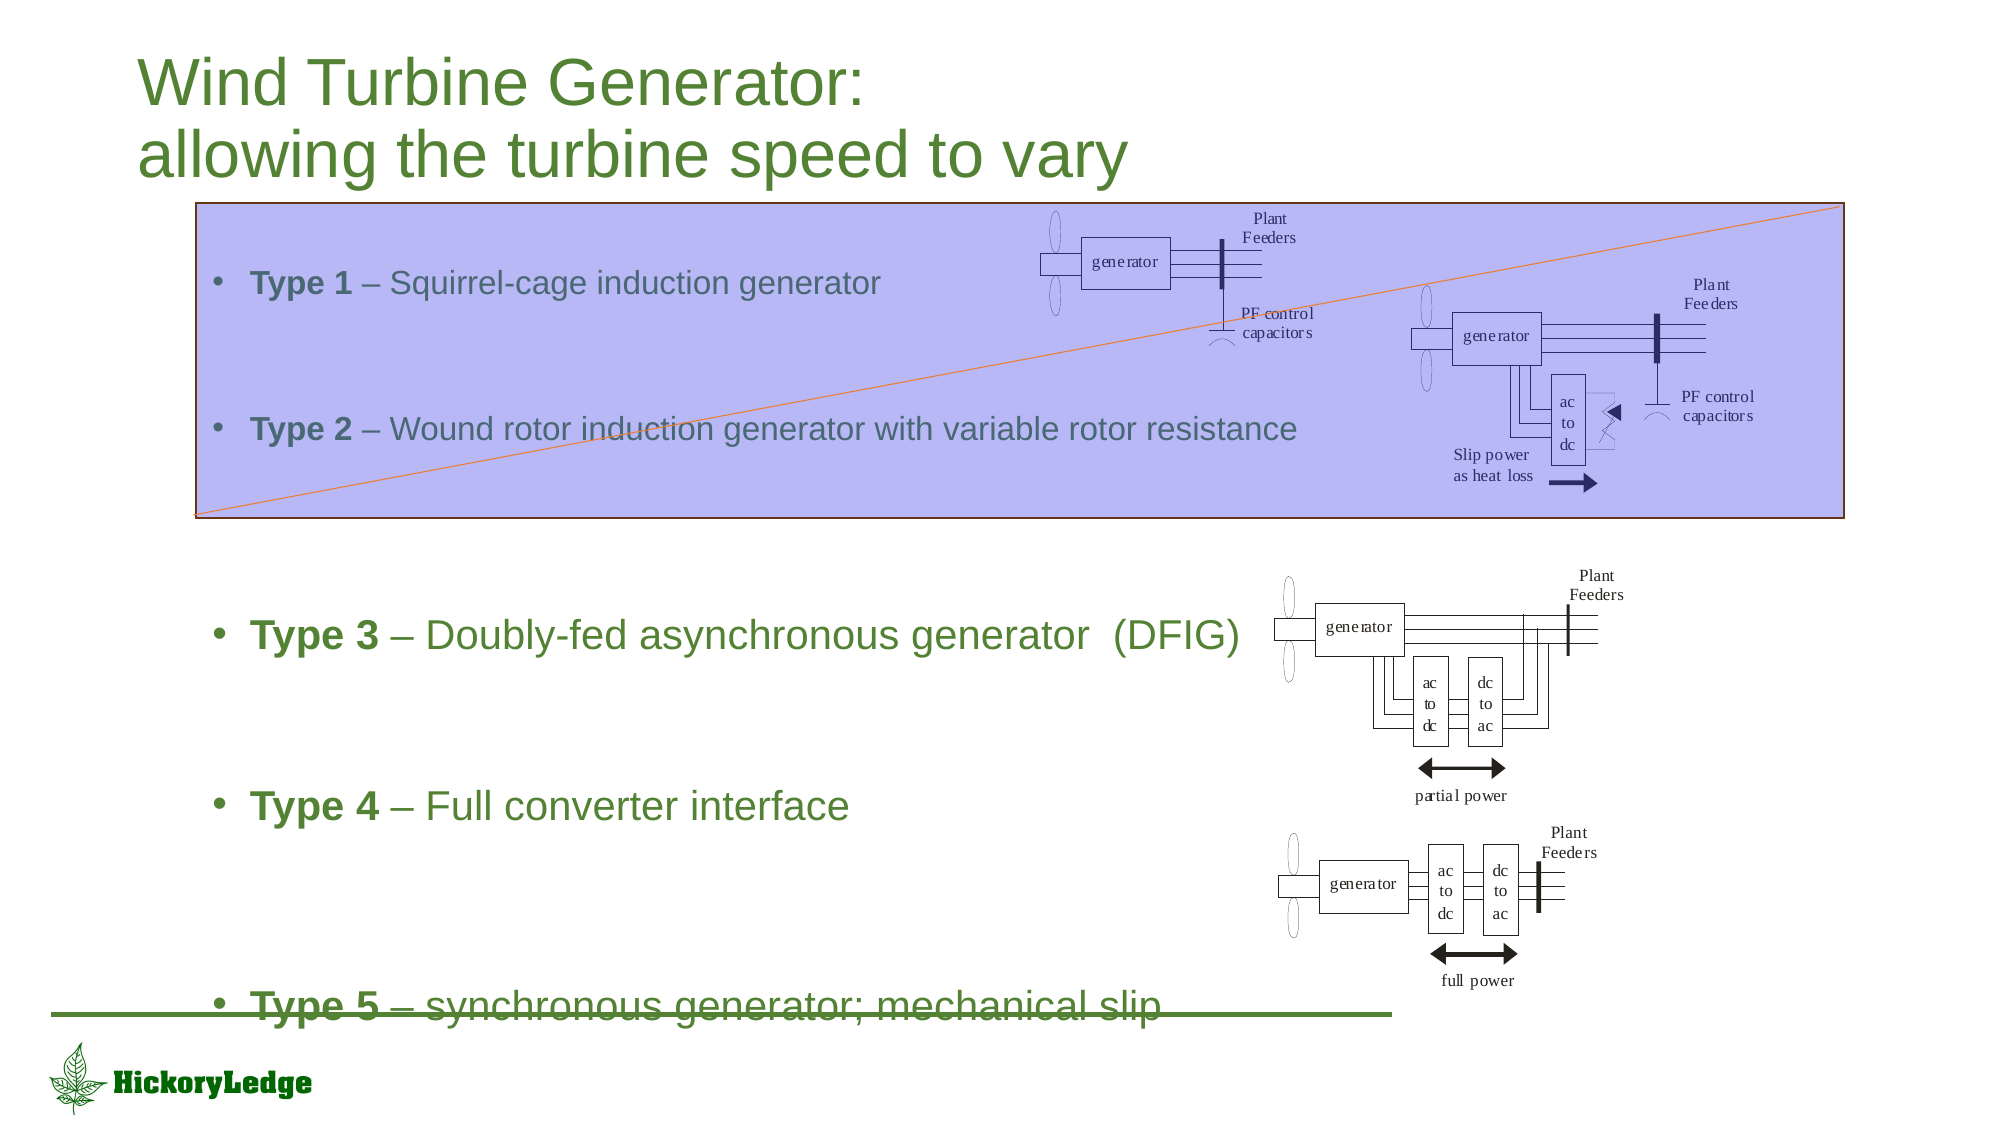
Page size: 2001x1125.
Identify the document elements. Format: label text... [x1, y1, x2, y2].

picture [1271, 566, 1626, 808]
picture [1275, 823, 1599, 994]
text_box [193, 206, 1840, 515]
title Wind Turbine Generator: allowing the turbine speed to vary [122, 47, 1511, 192]
text_box [195, 202, 1845, 519]
list Type 1 – Squirrel-cage induction generator Type 2 – Wound rotor induction generator with variable rotor resistance Type 3 – Doubly-fed asynchronous generator (DFIG) Type 4 – Full converter interface Type 5 – synchronous generator; mechanical slip [122, 261, 1511, 1054]
picture [37, 1035, 321, 1123]
